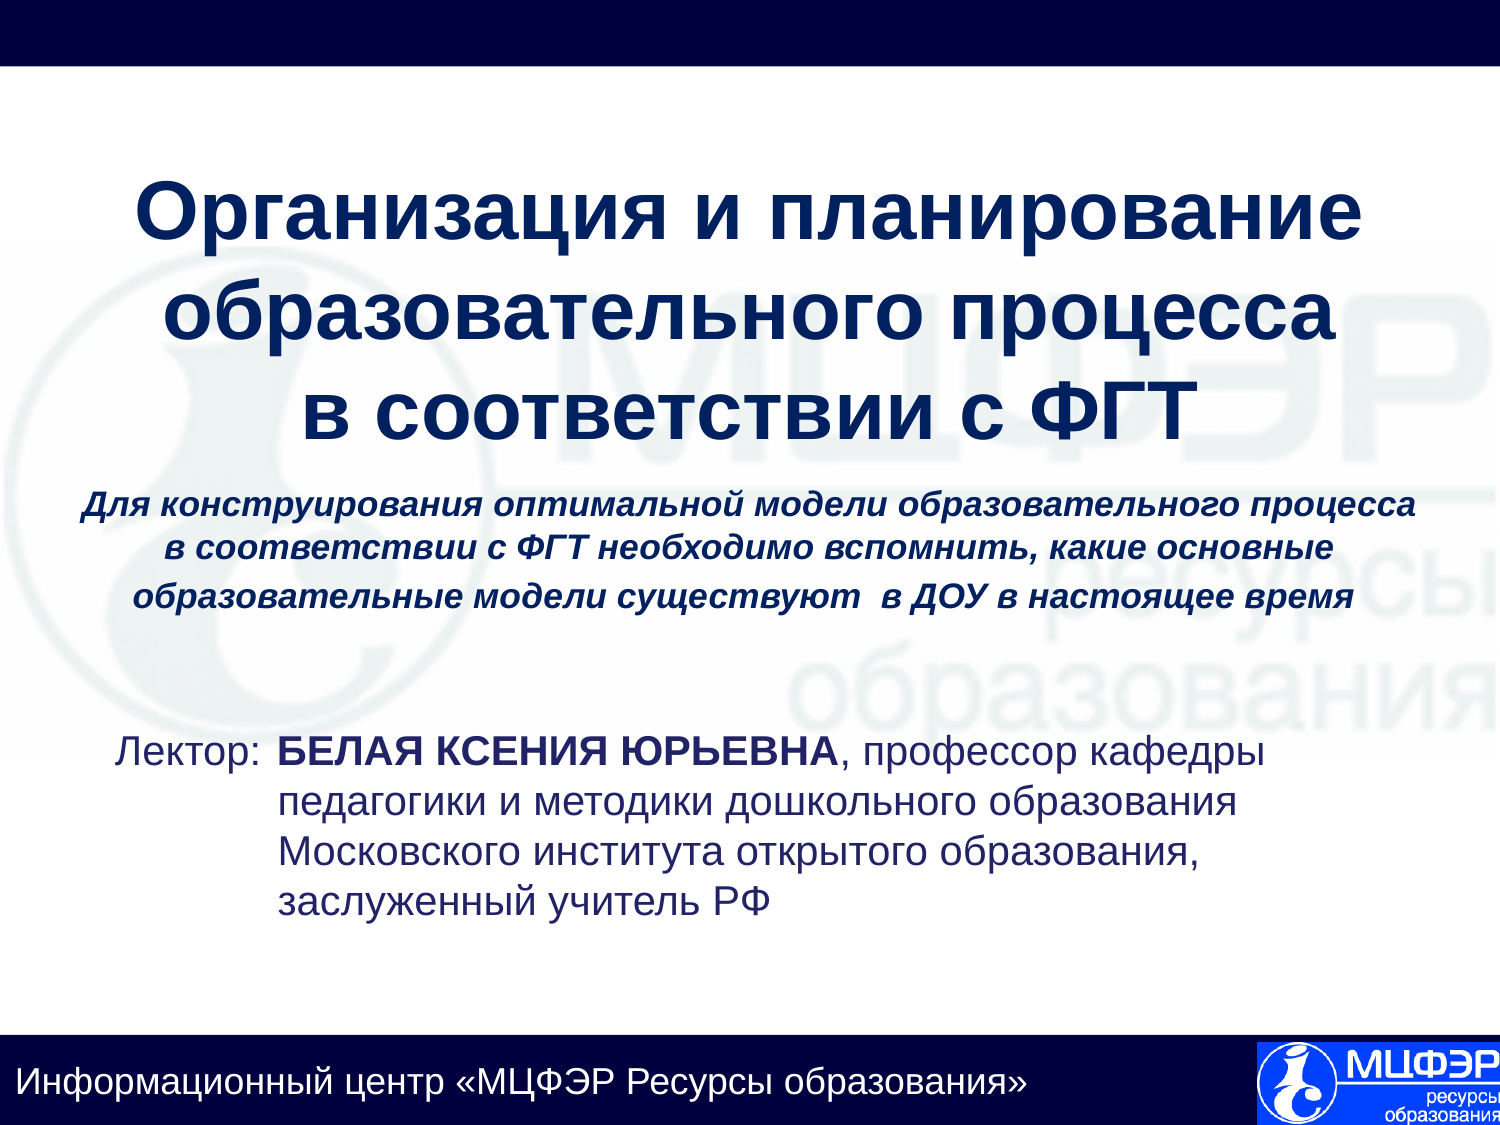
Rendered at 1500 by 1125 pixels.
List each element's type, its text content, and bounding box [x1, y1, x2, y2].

subtitle Лектор: БЕЛАЯ КСЕНИЯ ЮРЬЕВНА, профессор кафедры педагогики и методики дошкольного образования Московского института открытого образования, заслуженный учитель РФ [100, 716, 1424, 941]
picture [1257, 1042, 1500, 1125]
title Организация и планирование образовательного процесса в соответствии с ФГТ Для конструирования оптимальной модели образовательного процесса в соответствии с ФГТ необходимо вспомнить, какие основные образовательные модели существуют в ДОУ в настоящее время [64, 148, 1435, 657]
